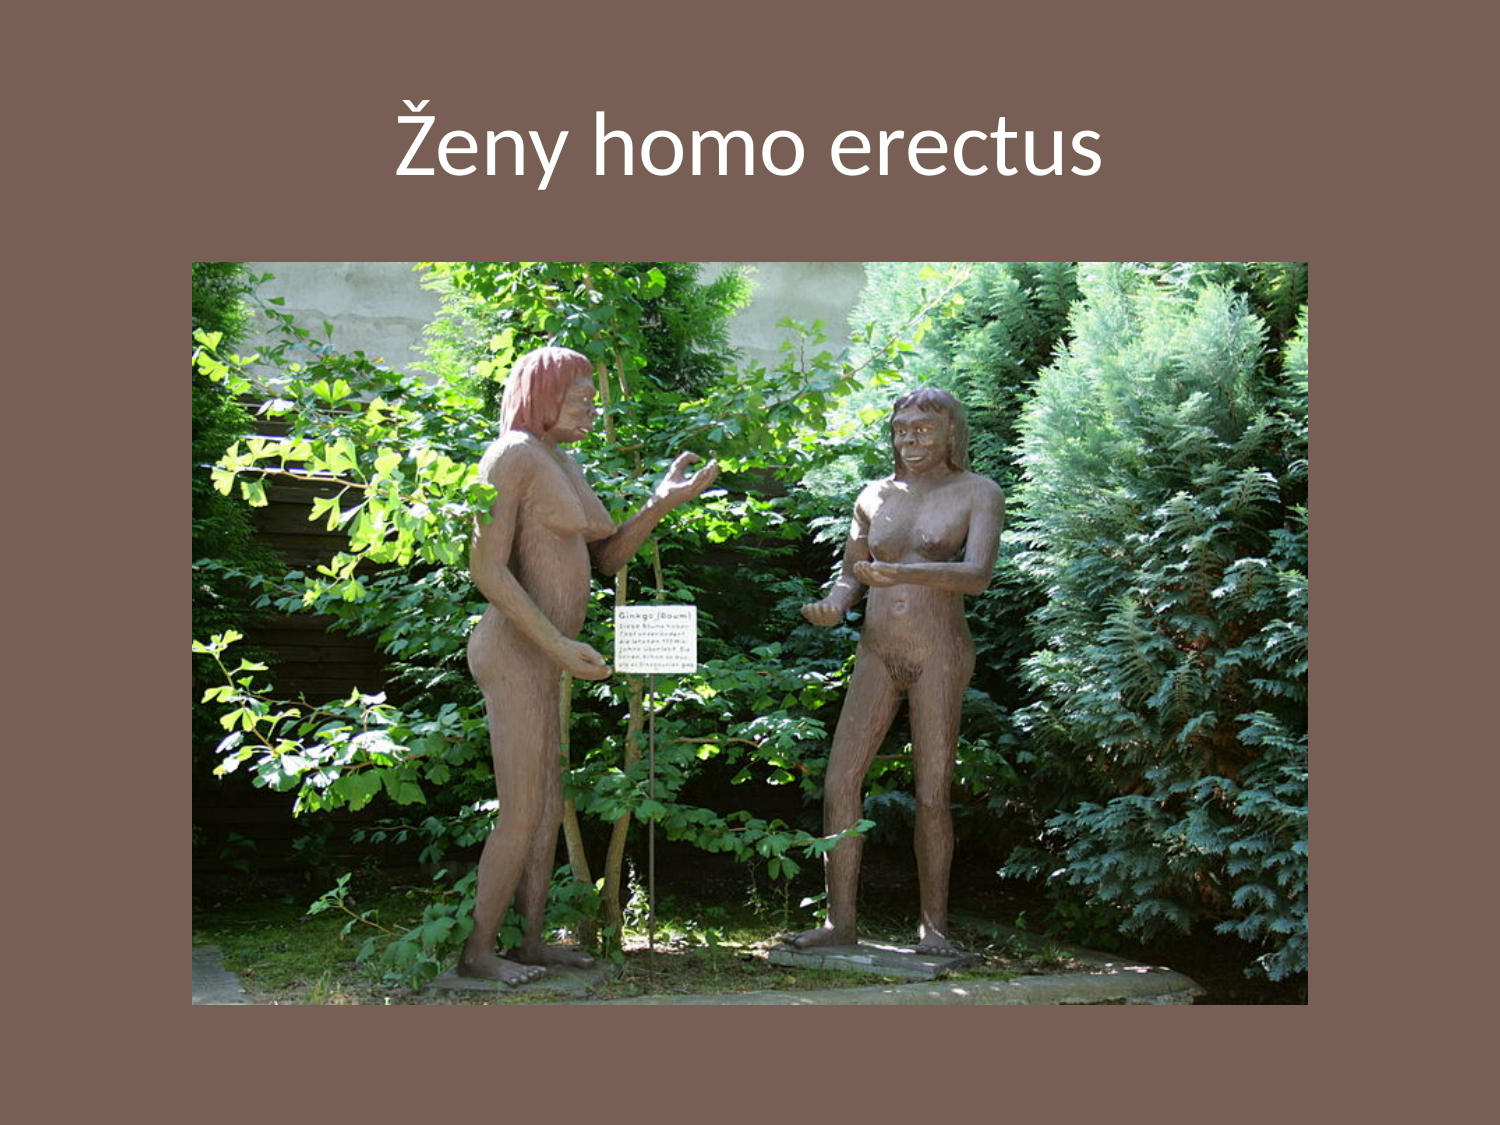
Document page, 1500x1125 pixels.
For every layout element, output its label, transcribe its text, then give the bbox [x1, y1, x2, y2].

title Ženy homo erectus [74, 44, 1426, 233]
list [192, 262, 1308, 1006]
